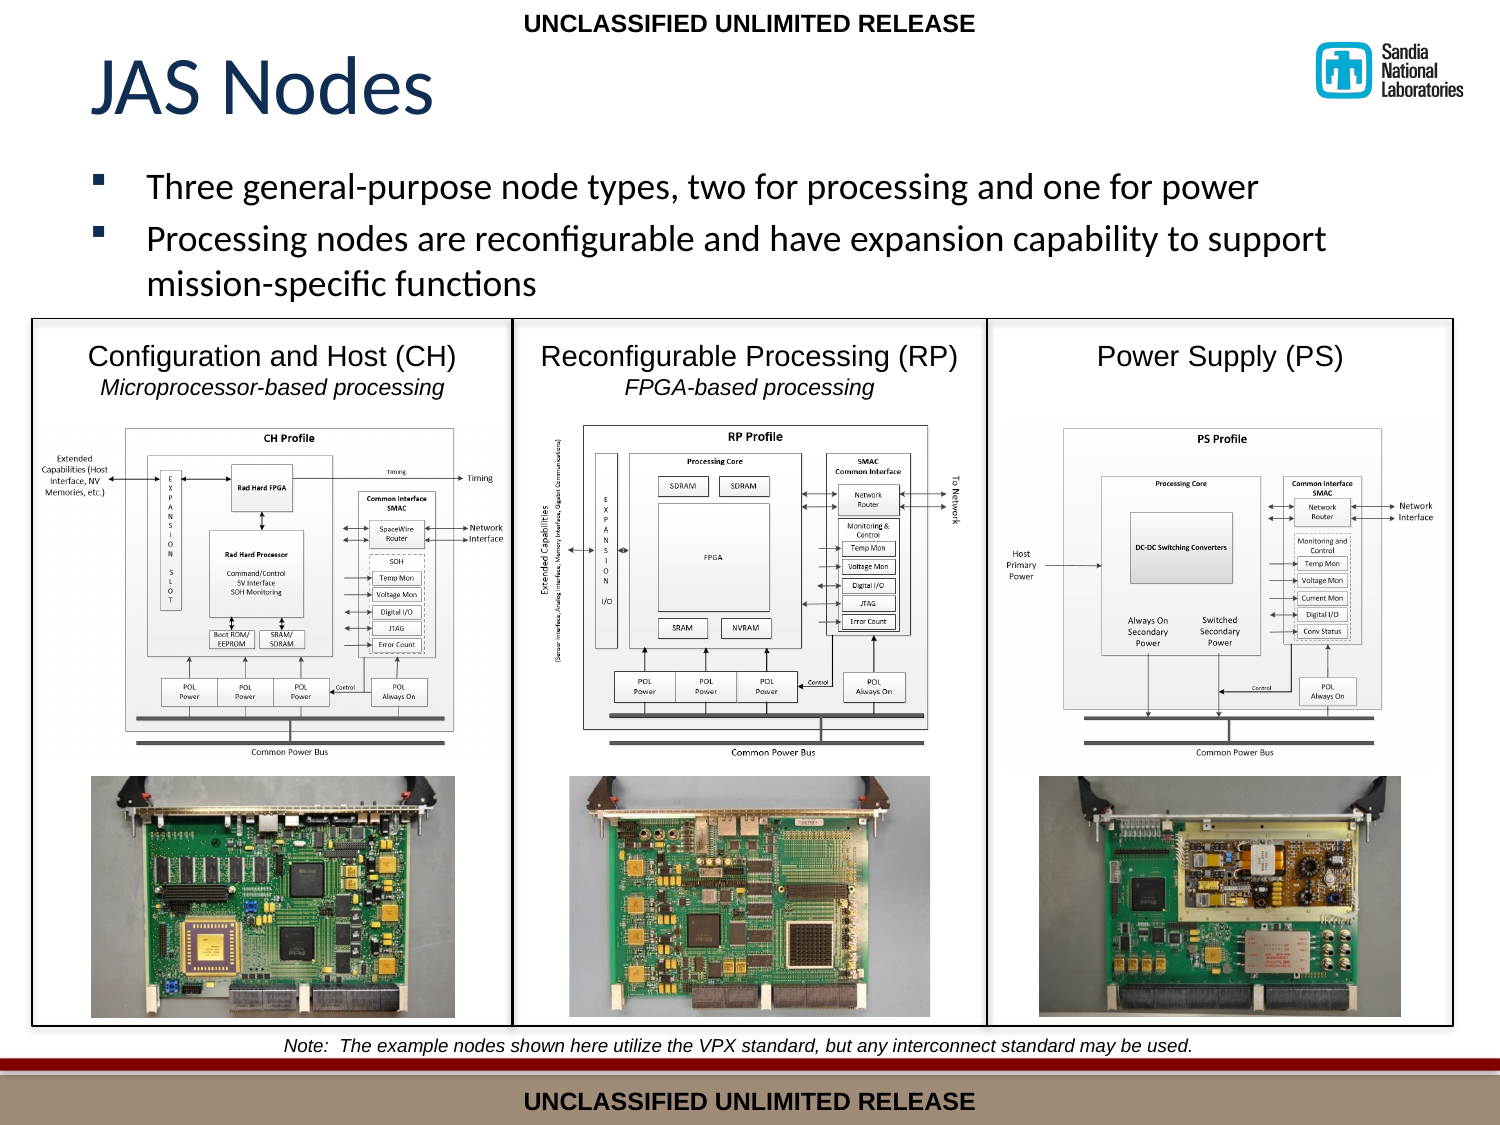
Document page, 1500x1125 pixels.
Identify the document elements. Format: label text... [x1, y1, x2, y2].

text_box [987, 318, 1454, 1027]
text_box Note: The example nodes shown here utilize the VPX standard, but any interconnect standard may be used. [57, 1035, 1430, 1064]
picture [32, 420, 513, 763]
list Three general-purpose node types, two for processing and one for power Processing nodes are reconfigurable and have expansion capability to support mission-specific functions [74, 154, 1426, 317]
picture [1426, 45, 1467, 105]
text_box UNCLASSIFIED UNLIMITED RELEASE [0, 1078, 1500, 1123]
text_box [31, 770, 506, 1027]
picture [90, 776, 455, 1019]
text_box [511, 318, 986, 1027]
text_box [31, 318, 510, 419]
title JAS Nodes [74, 45, 1426, 154]
picture [1039, 776, 1401, 1017]
text_box UNCLASSIFIED UNLIMITED RELEASE [0, 0, 1500, 45]
picture [528, 414, 971, 763]
picture [1002, 420, 1438, 770]
picture [568, 776, 931, 1017]
